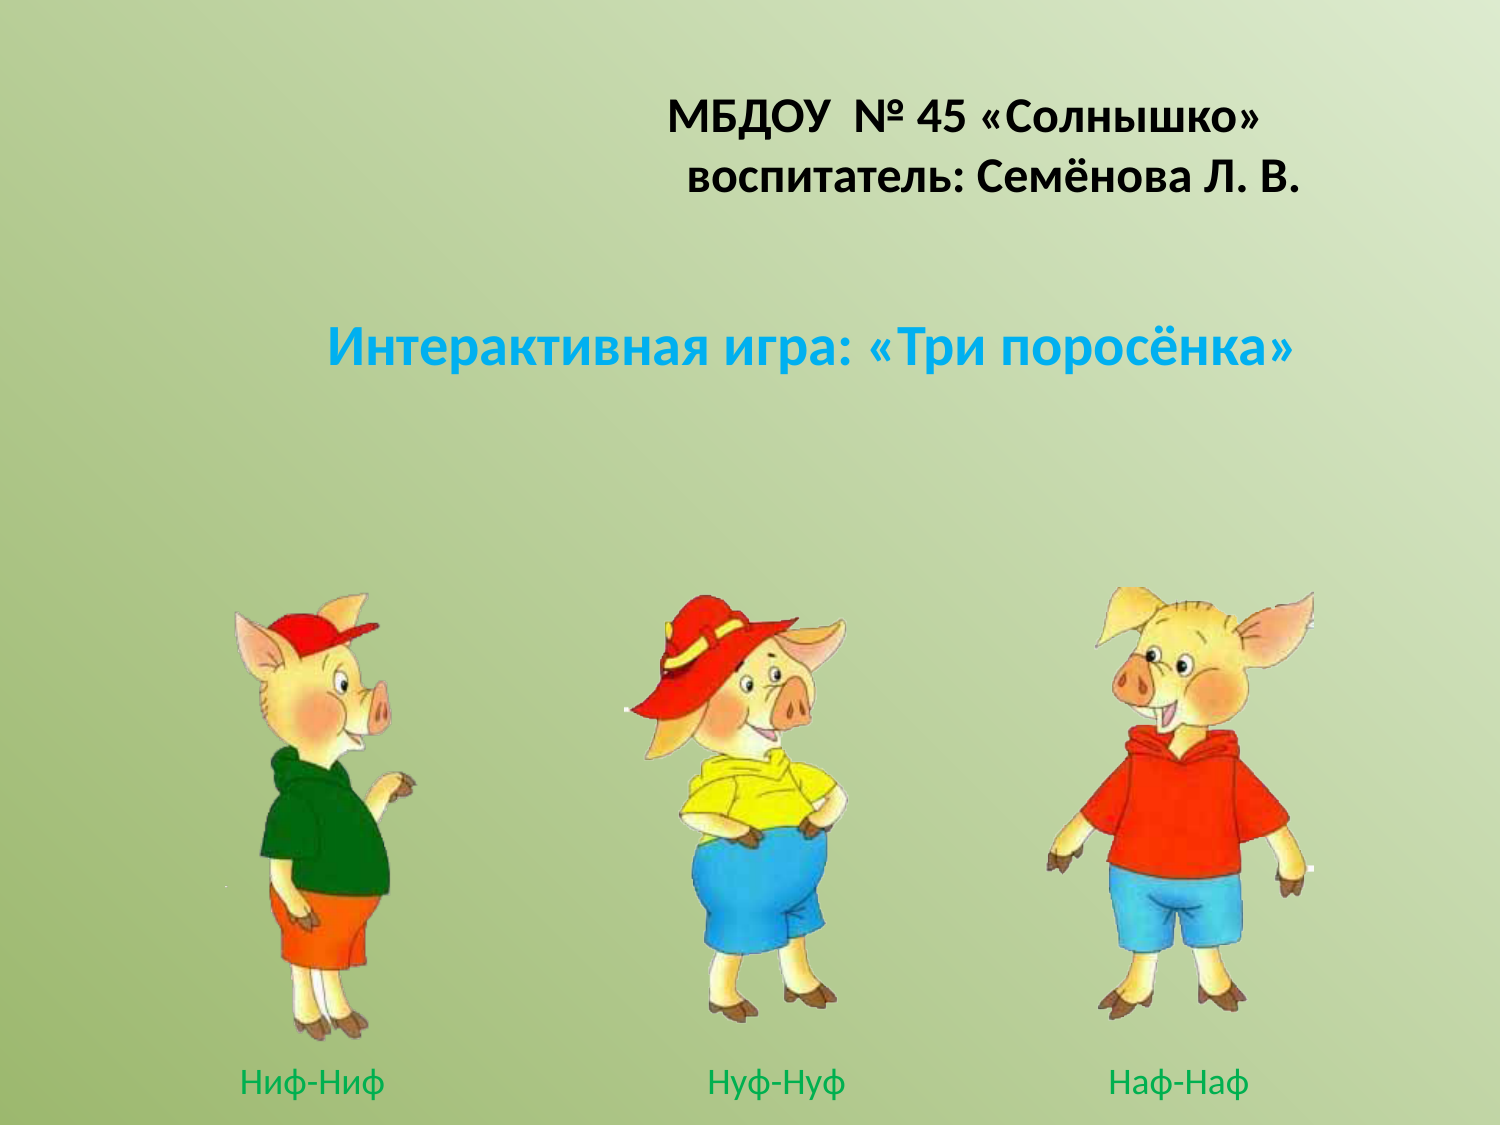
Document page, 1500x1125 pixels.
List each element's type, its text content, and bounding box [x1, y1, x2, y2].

text_box Ниф-Ниф Нуф-Нуф Наф-Наф [224, 1049, 1425, 1110]
text_box Интерактивная игра: «Три поросёнка» [312, 299, 1388, 385]
picture [224, 587, 429, 1046]
text_box МБДОУ № 45 «Солнышко» воспитатель: Семёнова Л. В. [525, 74, 1463, 210]
picture [624, 587, 872, 1026]
picture [1037, 587, 1315, 1027]
